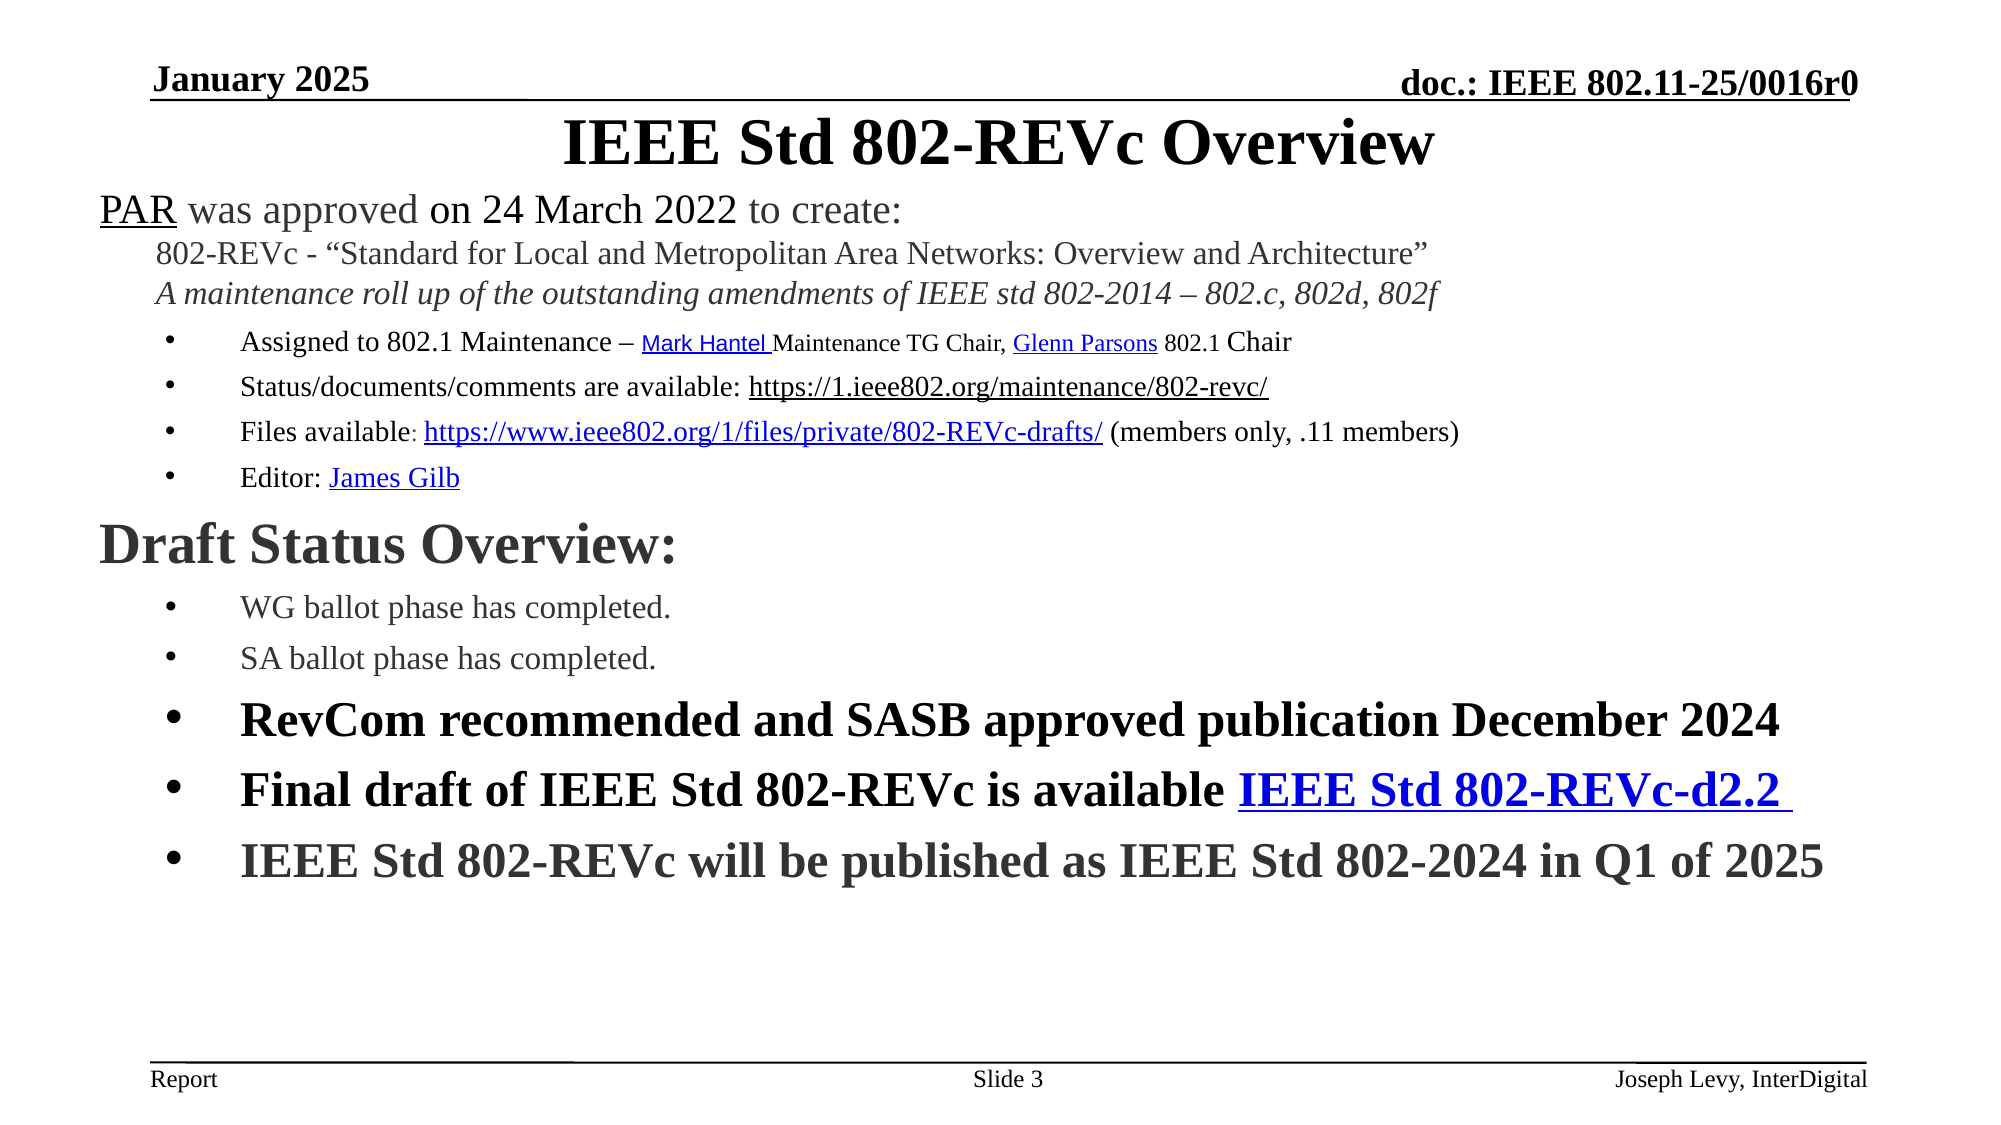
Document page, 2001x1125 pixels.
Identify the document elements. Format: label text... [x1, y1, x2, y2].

title IEEE Std 802-REVc Overview [149, 101, 1850, 173]
slide_number Slide 3 [950, 1061, 1067, 1123]
list PAR was approved on 24 March 2022 to create: 802-REVc - “Standard for Local and Metropolitan Area Networks: Overview and Architecture” A maintenance roll up of the outstanding amendments of IEEE std 802-2014 – 802.c, 802d, 802f Assigned to 802.1 Maintenance – Mark Hantel Maintenance TG Chair, Glenn Parsons 802.1 Chair Status/documents/comments are available: https://1.ieee802.org/maintenance/802-revc/ Files available: https://www.ieee802.org/1/files/private/802-REVc-drafts/ (members only, .11 members) Editor: James Gilb Draft Status Overview: WG ballot phase has completed. SA ballot phase has completed. RevCom recommended and SASB approved publication December 2024 Final draft of IEEE Std 802-REVc is available IEEE Std 802-REVc-d2.2 IEEE Std 802-REVc will be published as IEEE Std 802-2024 in Q1 of 2025 [84, 173, 1916, 1081]
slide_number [152, 54, 563, 100]
footer Joseph Levy, InterDigital [1171, 1061, 1869, 1093]
